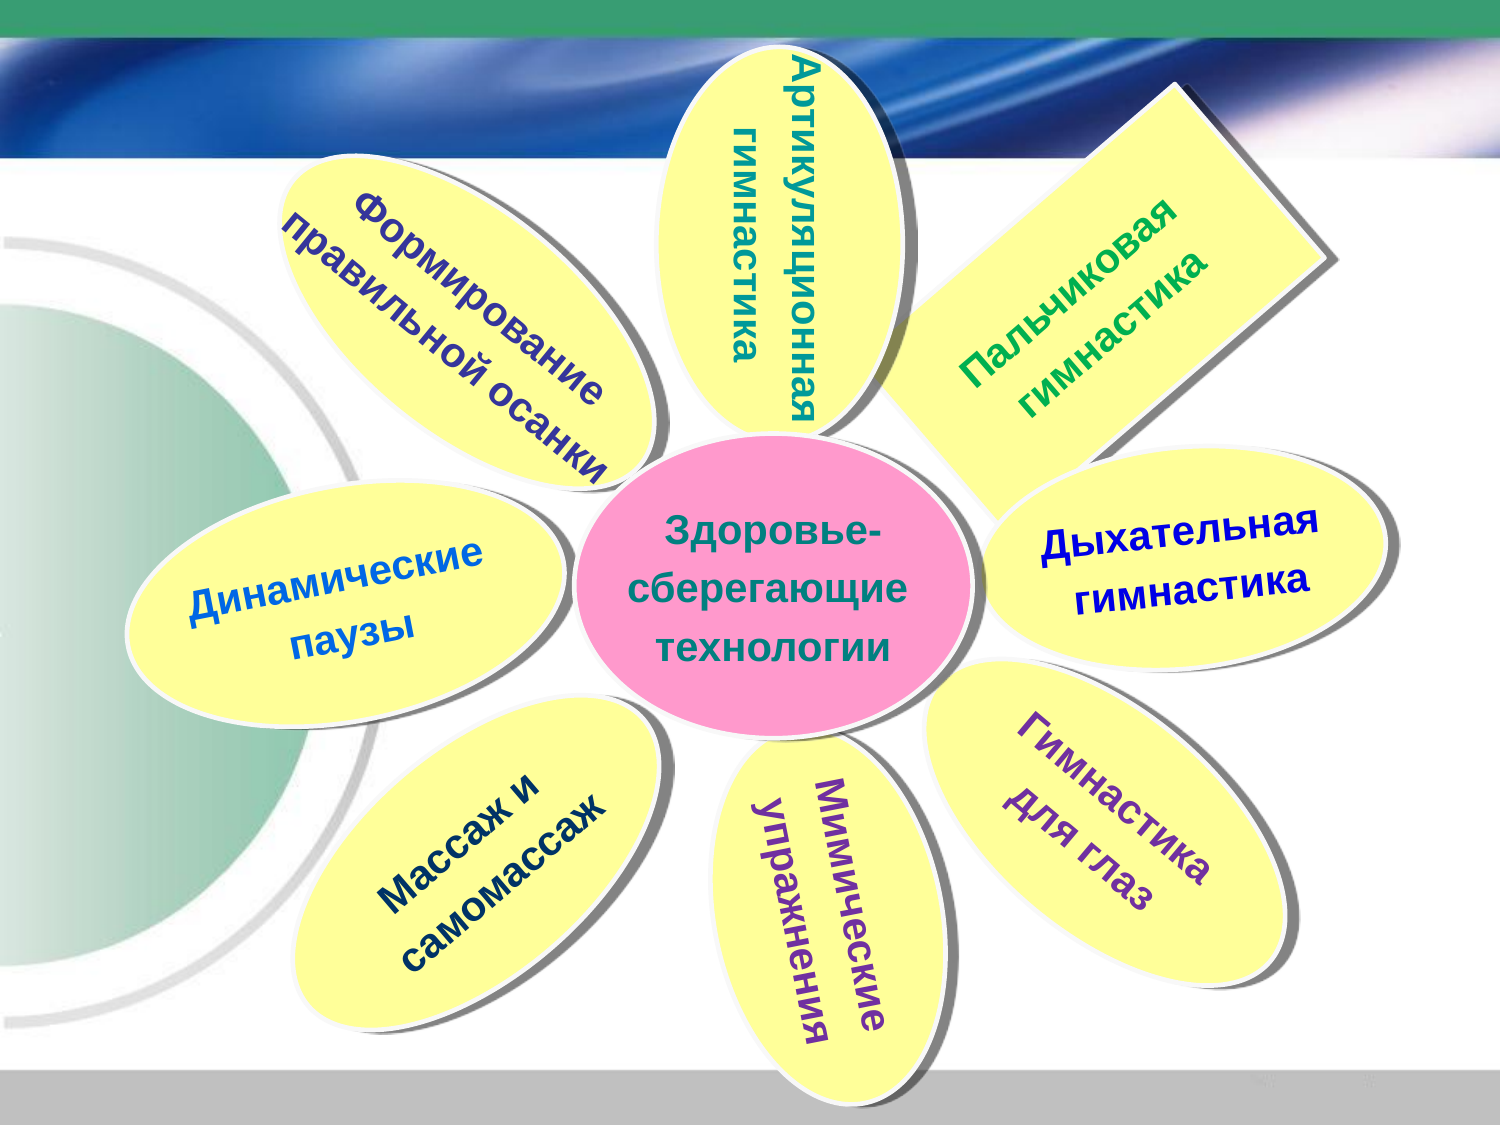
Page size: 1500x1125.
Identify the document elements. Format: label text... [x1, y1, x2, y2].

text_box Массаж и самомассаж [292, 695, 660, 1031]
text_box Здоровье- сберегающие технологии [574, 433, 973, 739]
text_box Мимические упражнения [710, 736, 946, 1105]
text_box Гимнастика для глаз [924, 658, 1286, 986]
text_box Динамические паузы [126, 480, 565, 727]
text_box Артикуляционная гимнастика [656, 46, 903, 436]
picture [0, 0, 1500, 1125]
text_box Формирование правильной осанки [279, 155, 655, 489]
text_box Дыхательная гимнастика [981, 446, 1386, 671]
list Пальчиковая гимнастика [879, 83, 1326, 525]
